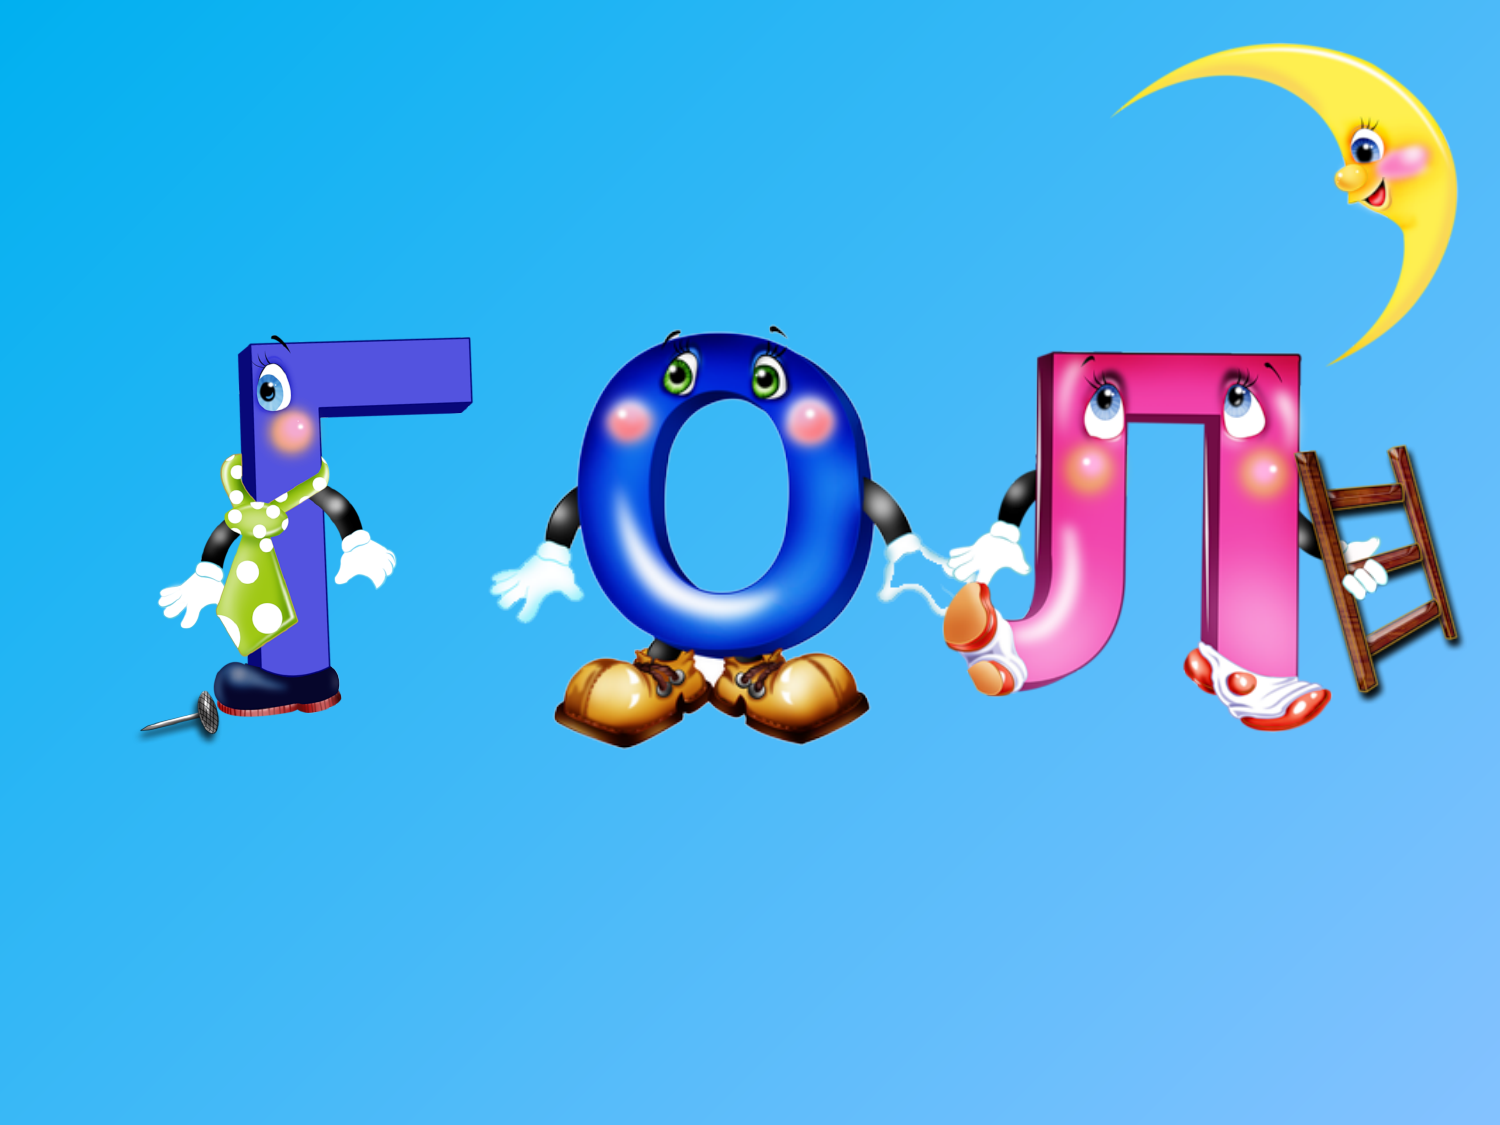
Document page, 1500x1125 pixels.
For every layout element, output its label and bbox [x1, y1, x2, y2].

picture [55, 34, 1467, 787]
